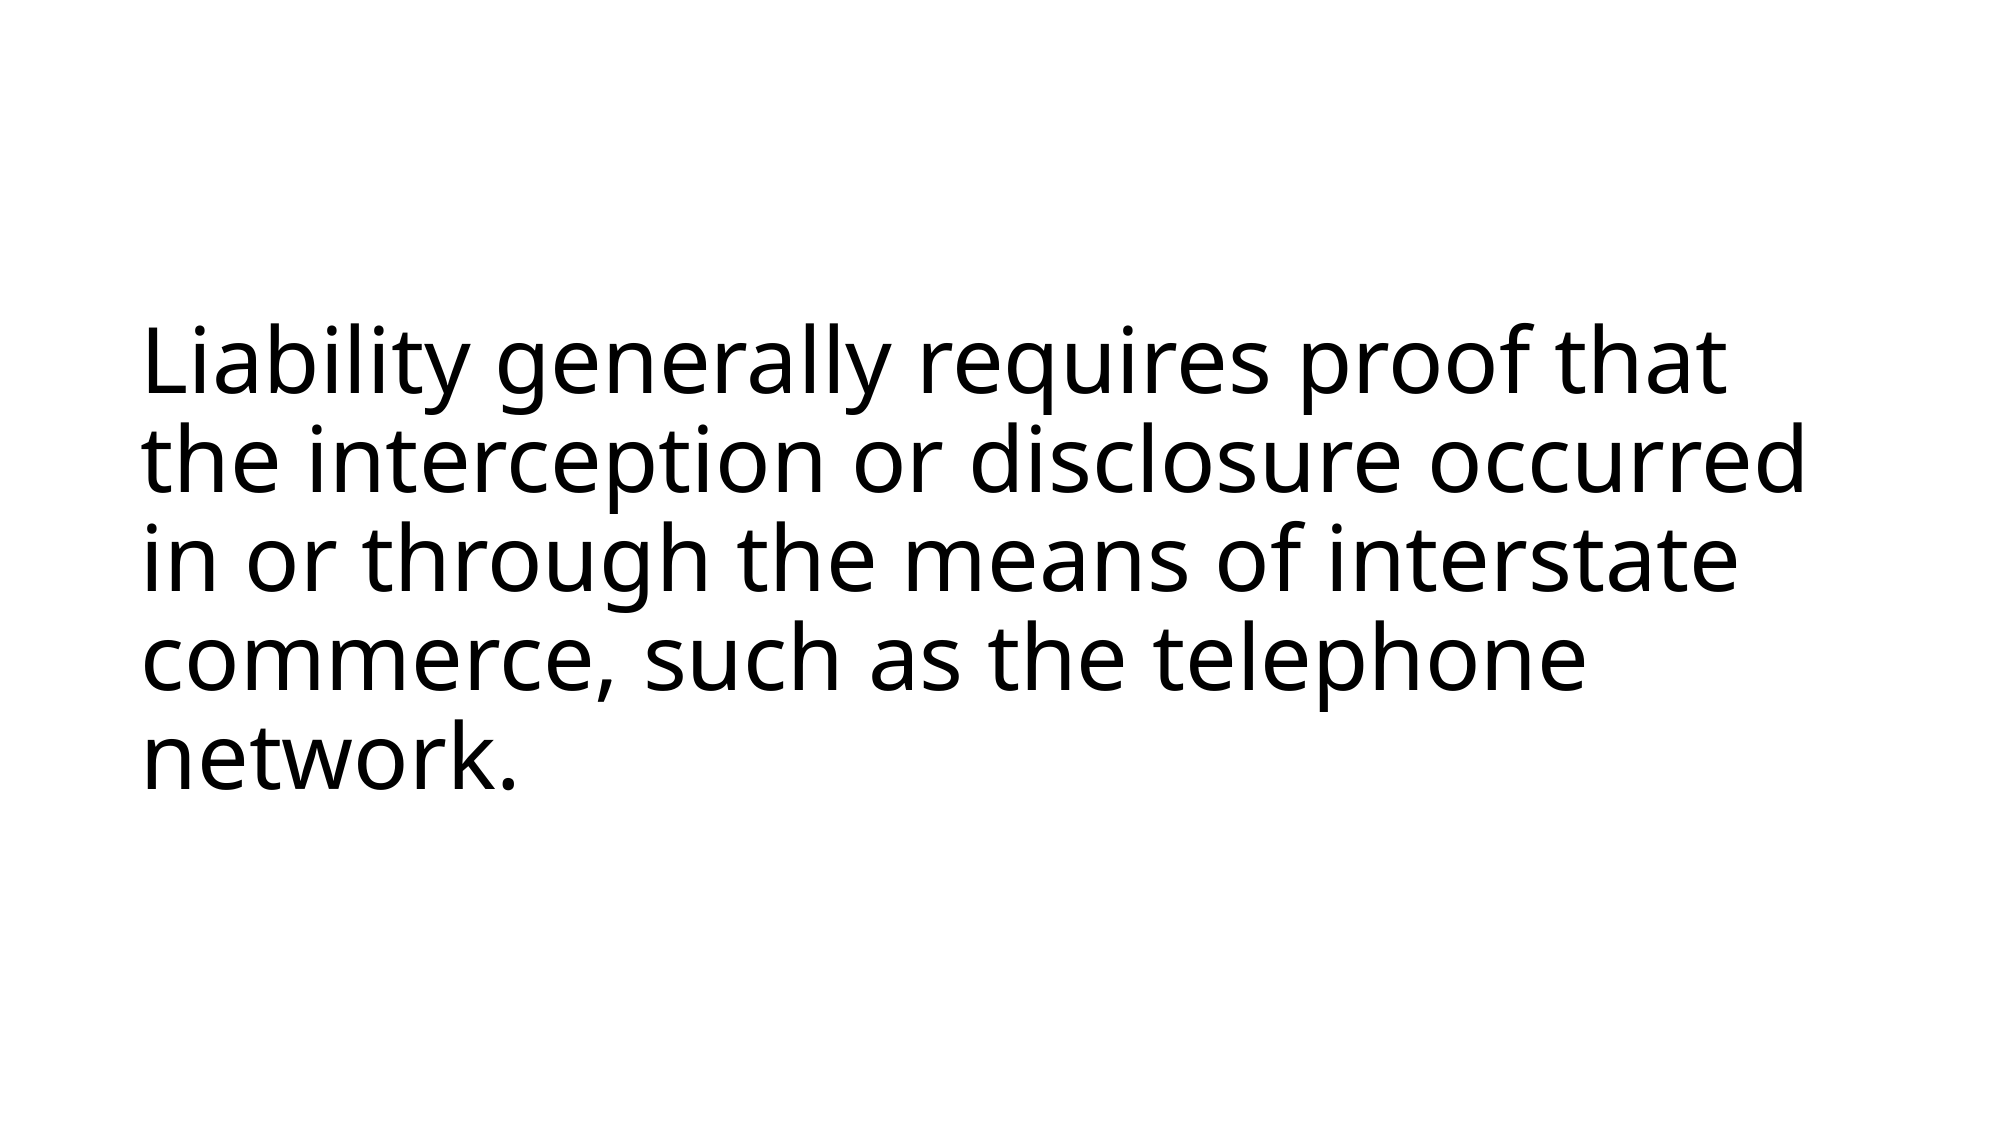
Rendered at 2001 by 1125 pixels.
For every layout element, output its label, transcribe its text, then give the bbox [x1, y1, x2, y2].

title Liability generally requires proof that the interception or disclosure occurred in or through the means of interstate commerce, such as the telephone network. [125, 59, 1863, 1065]
